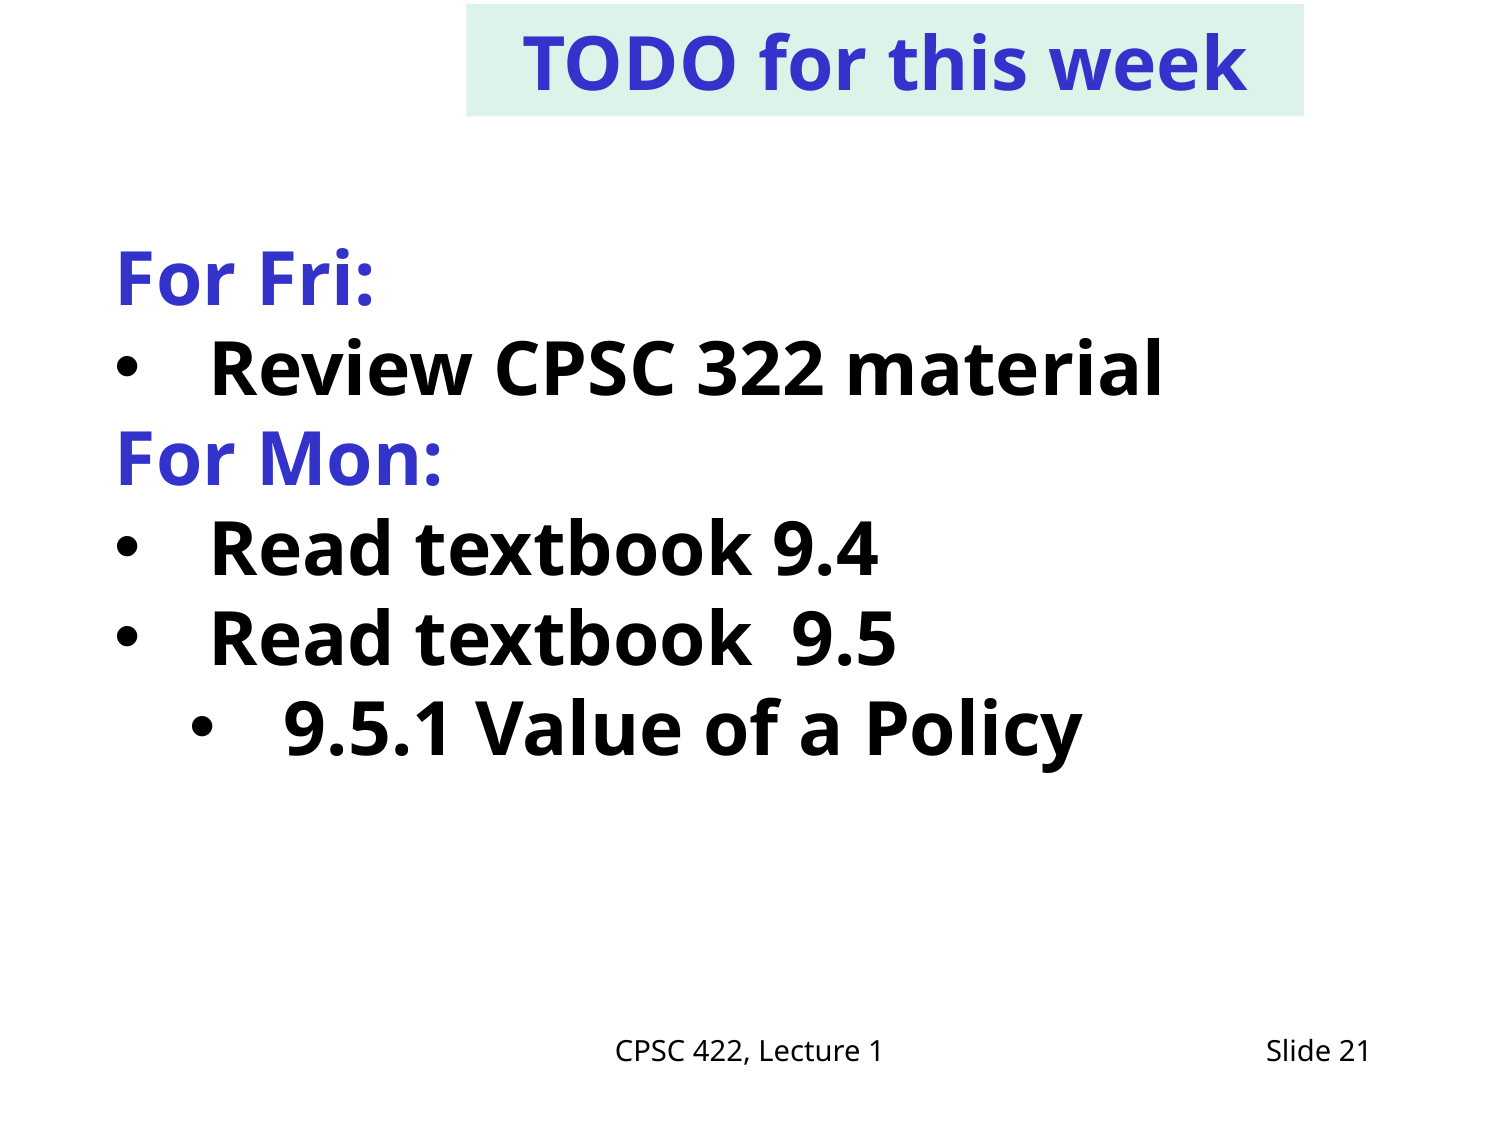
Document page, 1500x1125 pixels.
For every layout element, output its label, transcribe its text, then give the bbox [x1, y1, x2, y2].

text_box [0, 421, 1500, 997]
text_box TODO for this week [466, 3, 1304, 117]
slide_number Slide 21 [1074, 1024, 1388, 1101]
footer CPSC 422, Lecture 1 [512, 1024, 988, 1101]
text_box For Fri: Review CPSC 322 material For Mon: Read textbook 9.4 Read textbook 9.5 9.5.1 Value of a Policy [100, 255, 1436, 835]
